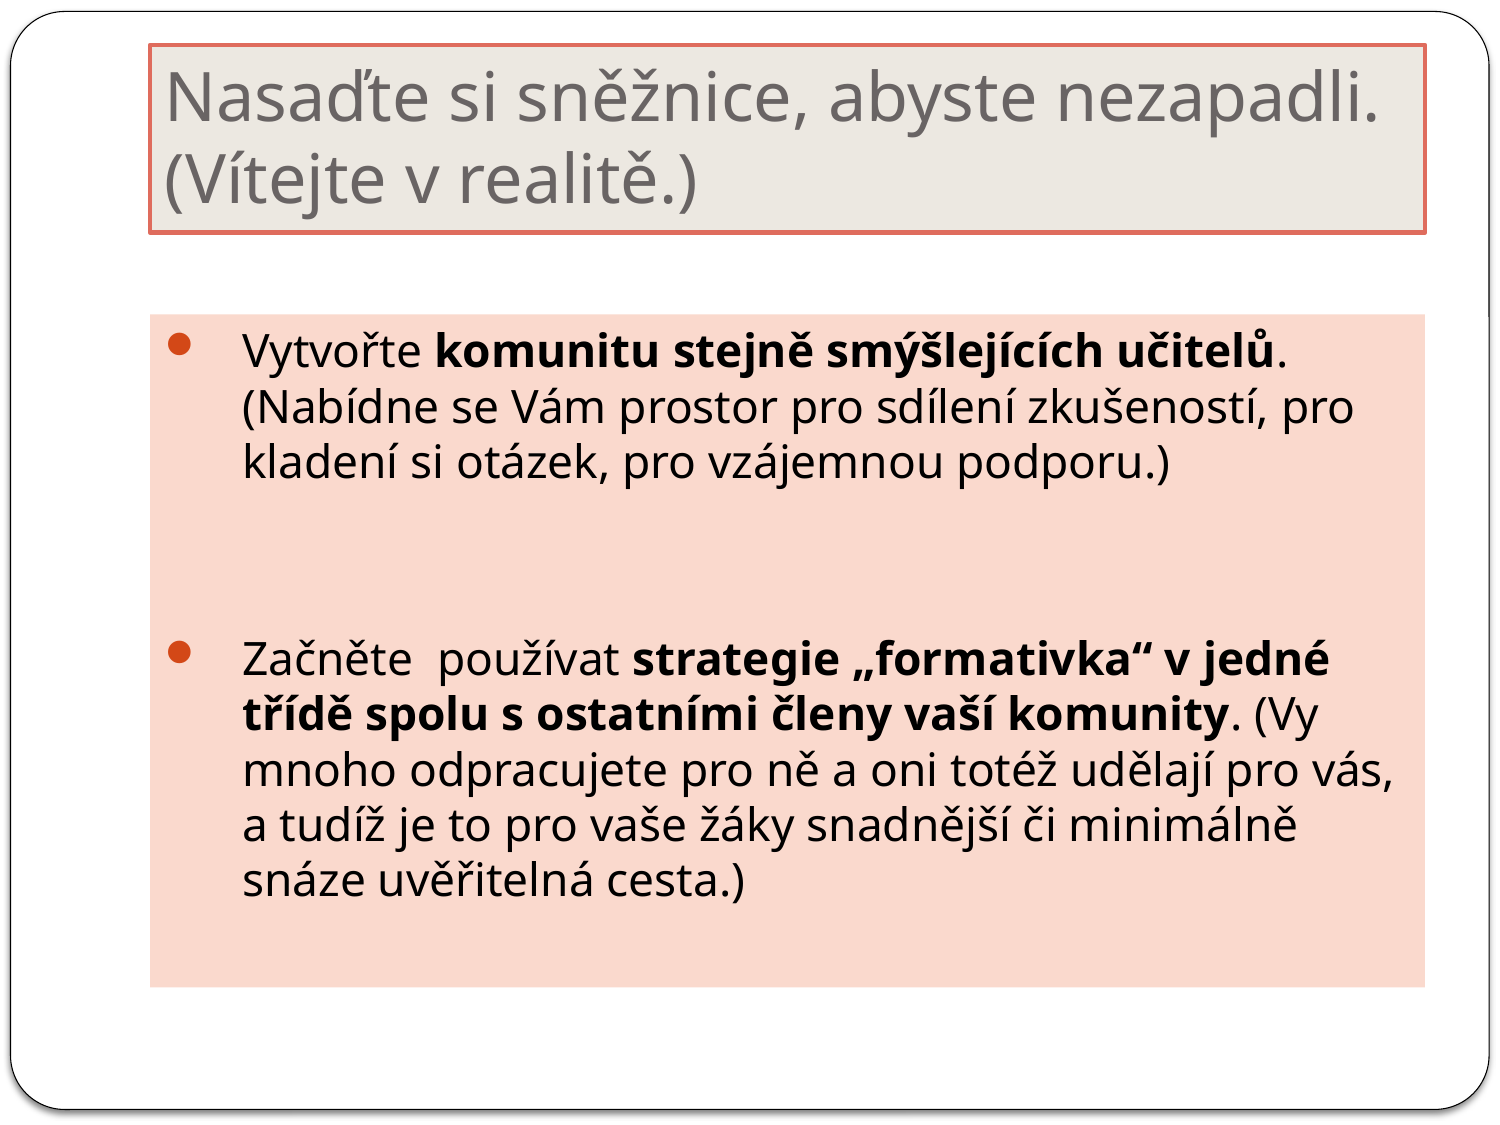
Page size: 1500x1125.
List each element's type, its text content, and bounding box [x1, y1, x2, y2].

title Nasaďte si sněžnice, abyste nezapadli. (Vítejte v realitě.) [150, 45, 1425, 233]
list Vytvořte komunitu stejně smýšlejících učitelů. (Nabídne se Vám prostor pro sdílení zkušeností, pro kladení si otázek, pro vzájemnou podporu.) Začněte používat strategie „formativka“ v jedné třídě spolu s ostatními členy vaší komunity. (Vy mnoho odpracujete pro ně a oni totéž udělají pro vás, a tudíž je to pro vaše žáky snadnější či minimálně snáze uvěřitelná cesta.) [150, 314, 1425, 988]
